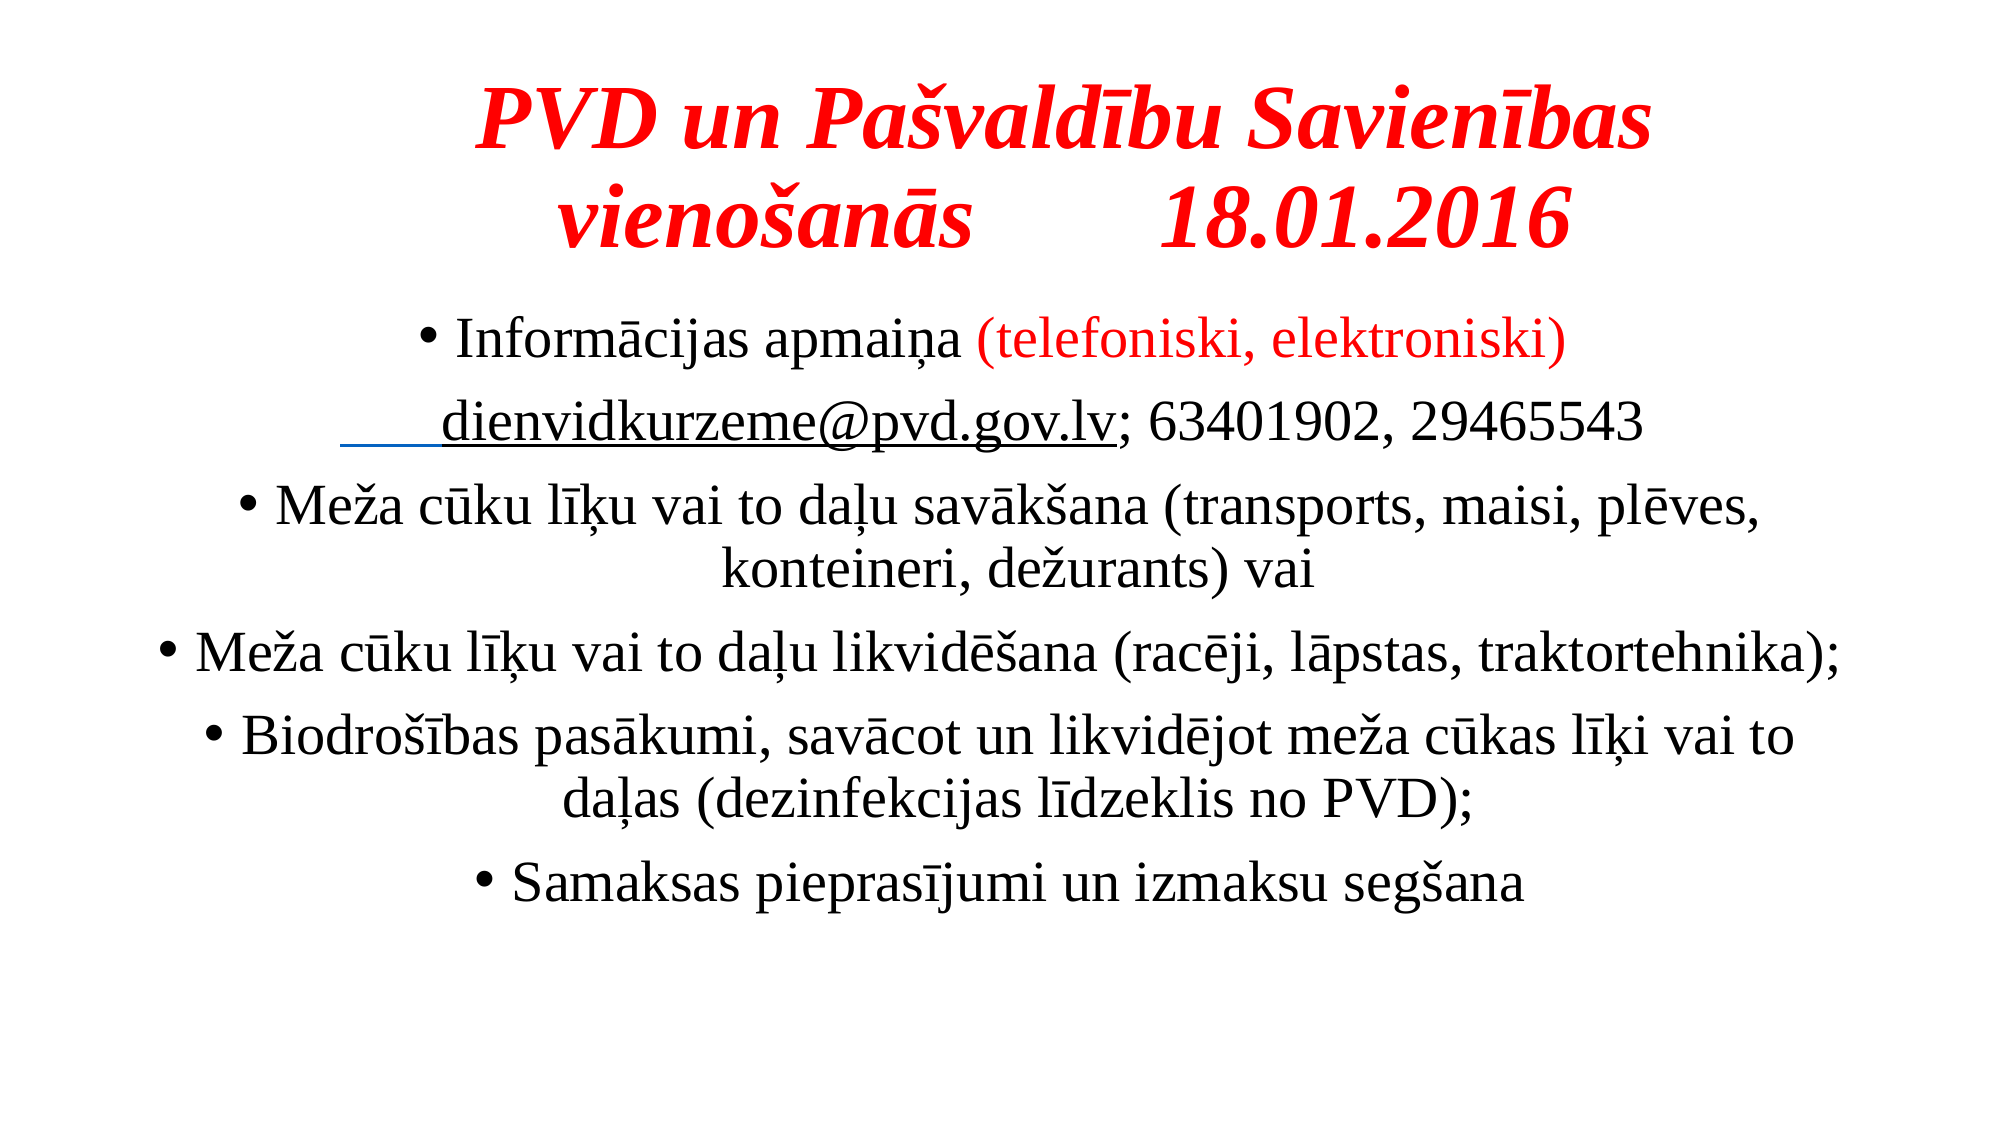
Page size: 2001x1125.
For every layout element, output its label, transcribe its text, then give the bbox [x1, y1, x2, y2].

title PVD un Pašvaldību Savienības vienošanās 18.01.2016 [269, 59, 1863, 278]
list Informācijas apmaiņa (telefoniski, elektroniski) dienvidkurzeme@pvd.gov.lv; 63401902, 29465543 Meža cūku līķu vai to daļu savākšana (transports, maisi, plēves, konteineri, dežurants) vai Meža cūku līķu vai to daļu likvidēšana (racēji, lāpstas, traktortehnika); Biodrošības pasākumi, savācot un likvidējot meža cūkas līķi vai to daļas (dezinfekcijas līdzeklis no PVD); Samaksas pieprasījumi un izmaksu segšana [137, 299, 1863, 1014]
